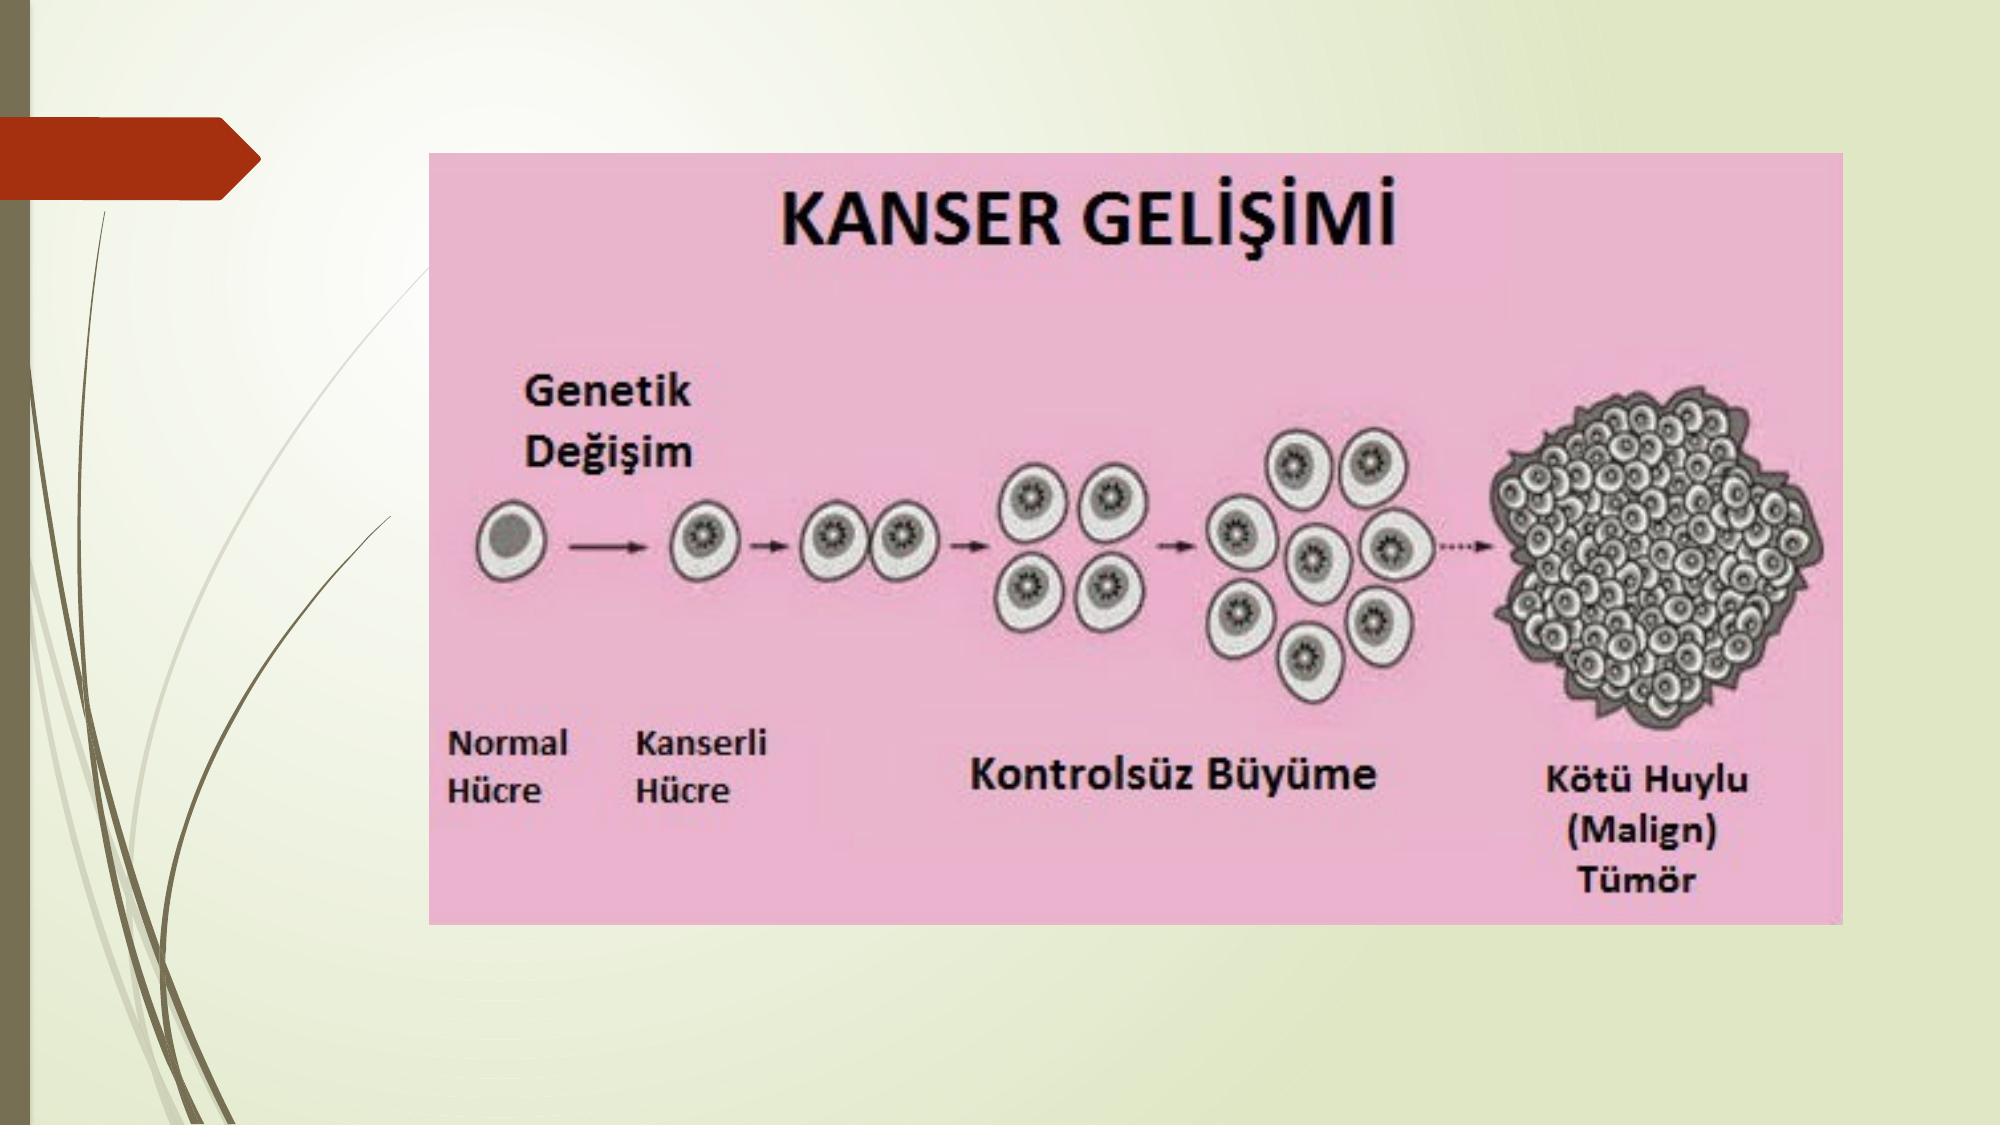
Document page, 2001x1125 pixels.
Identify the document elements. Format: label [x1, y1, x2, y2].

picture [429, 152, 1844, 926]
